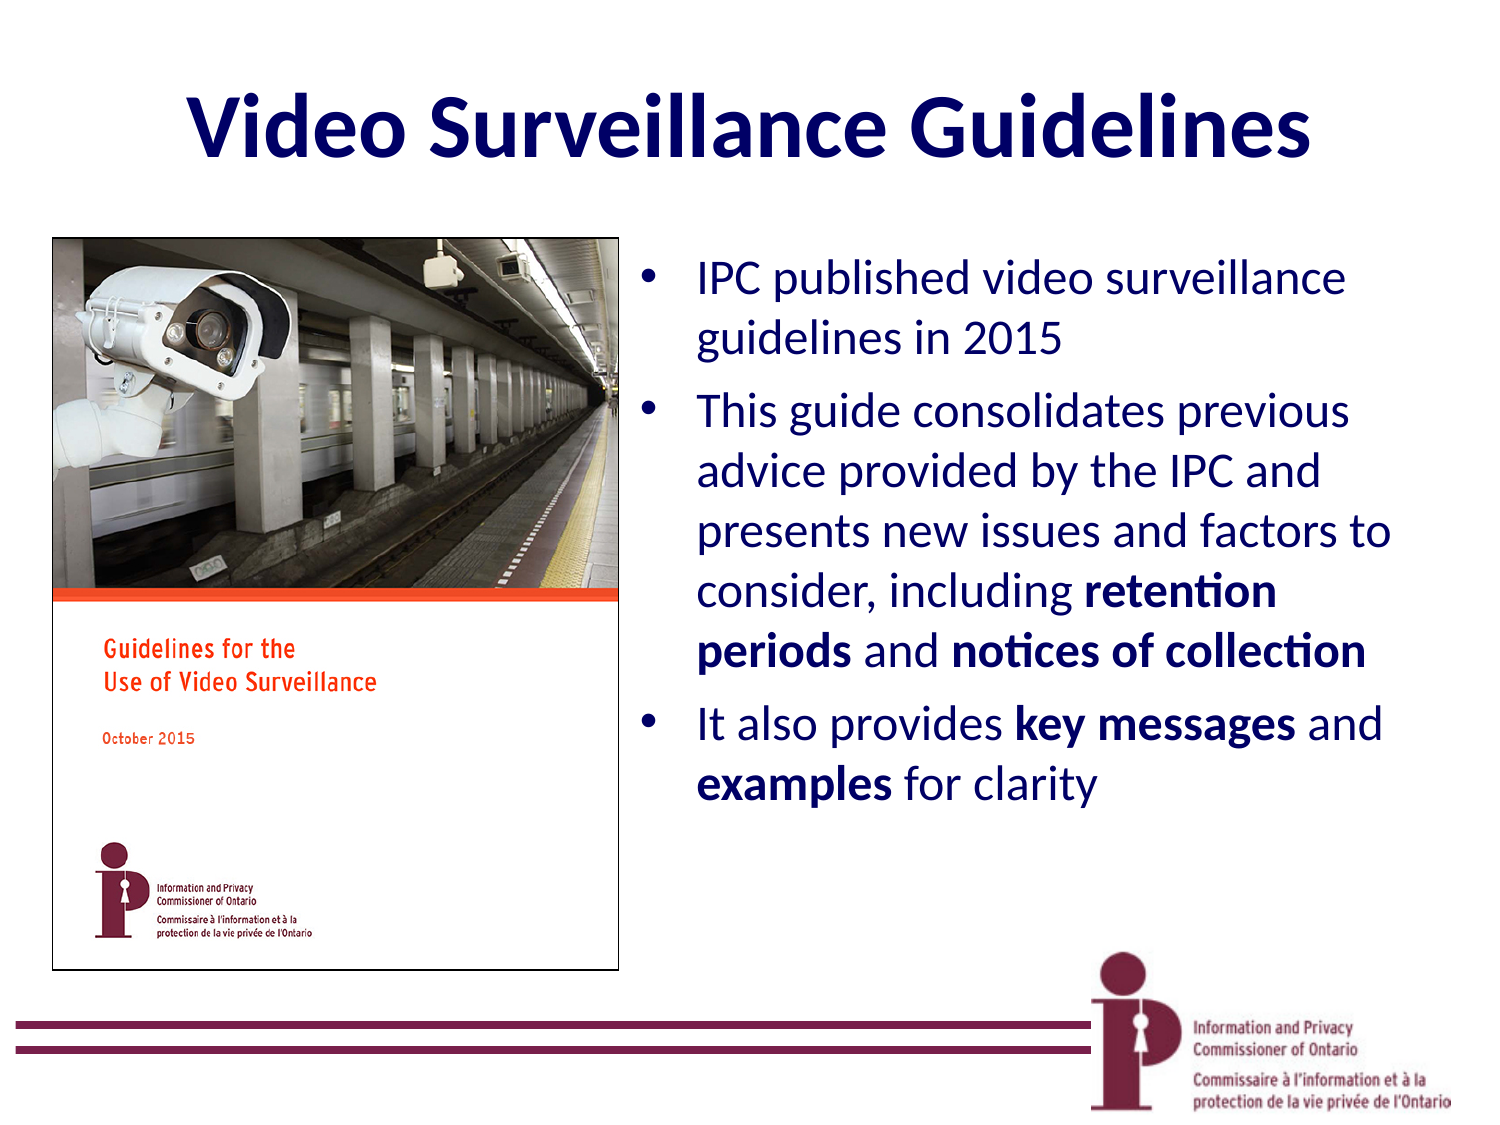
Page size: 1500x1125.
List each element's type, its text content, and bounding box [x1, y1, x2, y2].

subtitle IPC published video surveillance guidelines in 2015 This guide consolidates previous advice provided by the IPC and presents new issues and factors to consider, including retention periods and notices of collection It also provides key messages and examples for clarity [624, 242, 1413, 890]
picture [52, 238, 618, 970]
picture [1091, 935, 1451, 1115]
title Video Surveillance Guidelines [0, 0, 1500, 242]
